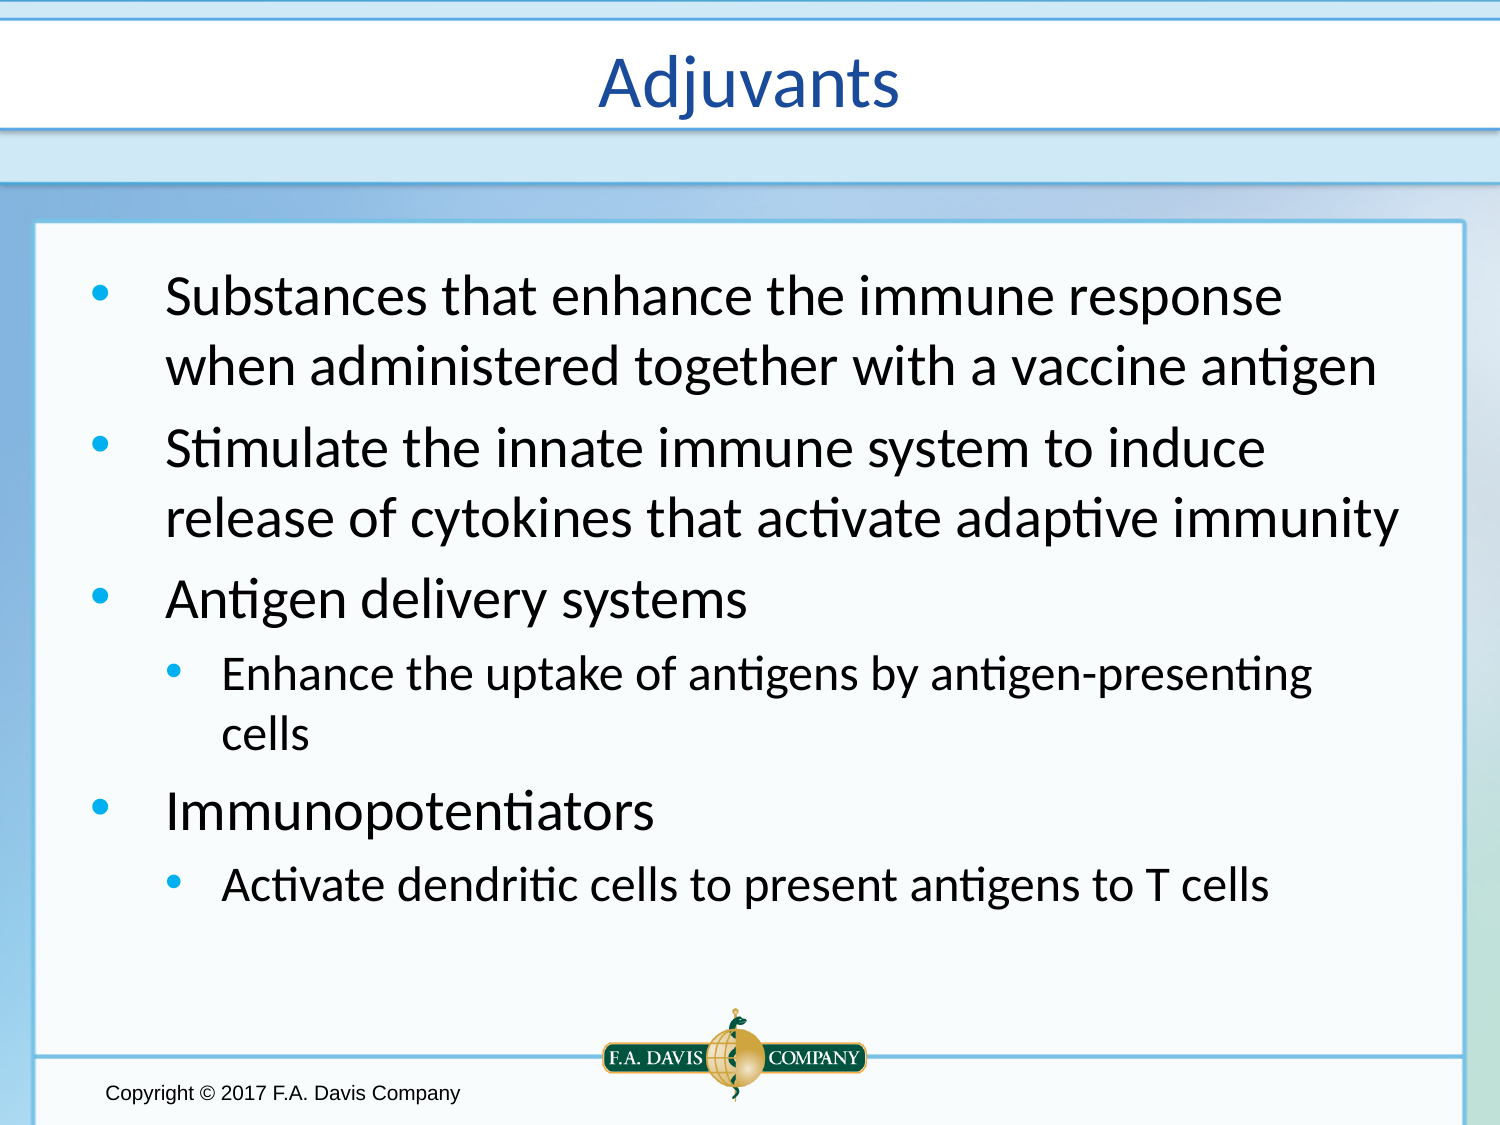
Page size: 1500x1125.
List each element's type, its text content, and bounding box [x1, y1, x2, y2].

picture [0, 135, 1500, 1125]
title Adjuvants [0, 21, 1500, 135]
list Substances that enhance the immune response when administered together with a vaccine antigen Stimulate the innate immune system to induce release of cytokines that activate adaptive immunity Antigen delivery systems Enhance the uptake of antigens by antigen-presenting cells Immunopotentiators Activate dendritic cells to present antigens to T cells [75, 249, 1425, 1005]
picture [0, 0, 1500, 21]
